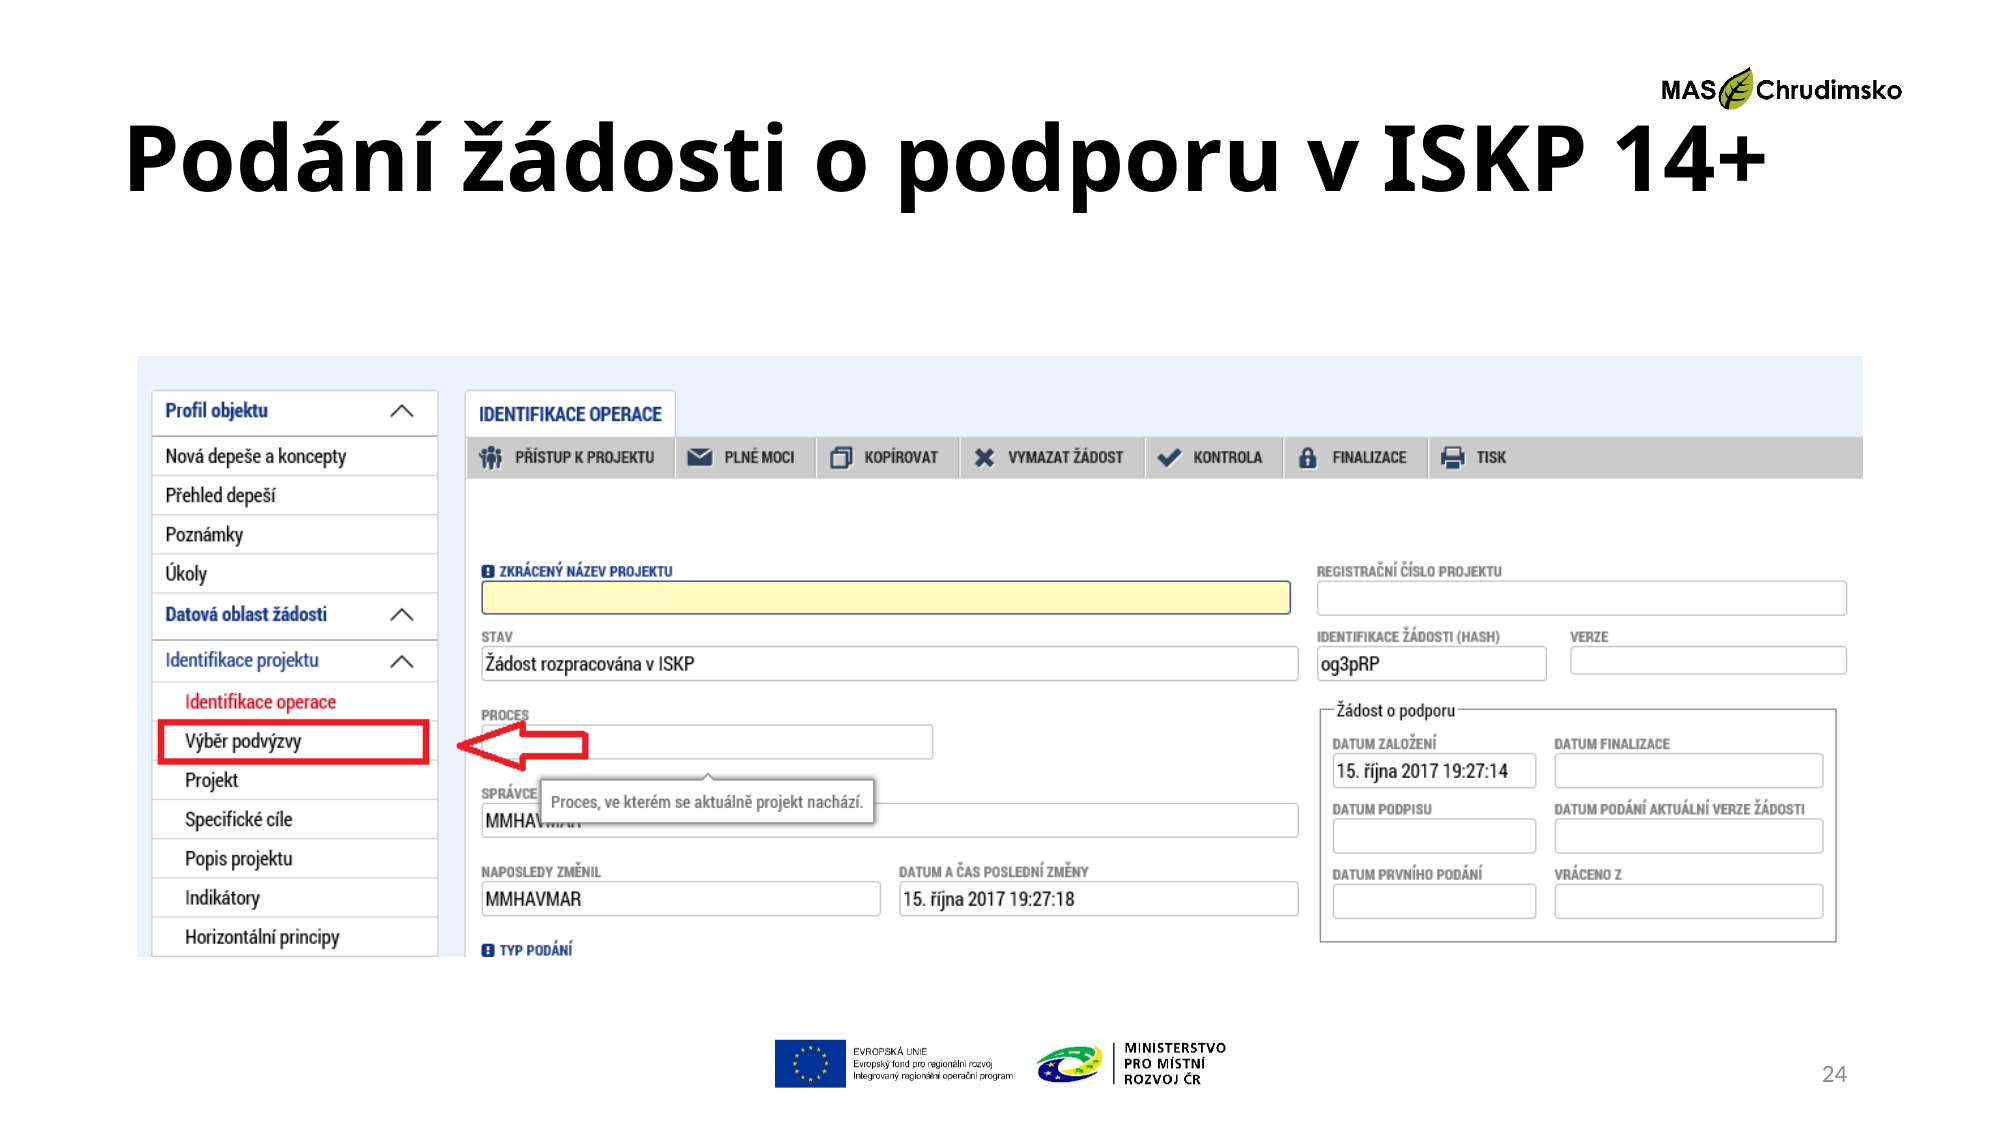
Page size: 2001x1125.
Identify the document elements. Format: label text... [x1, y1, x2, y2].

slide_number 24 [1412, 1042, 1863, 1103]
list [137, 356, 1863, 957]
picture [1641, 59, 1922, 116]
picture [759, 1023, 1241, 1103]
title Podání žádosti o podporu v ISKP 14+ [107, 52, 1833, 271]
